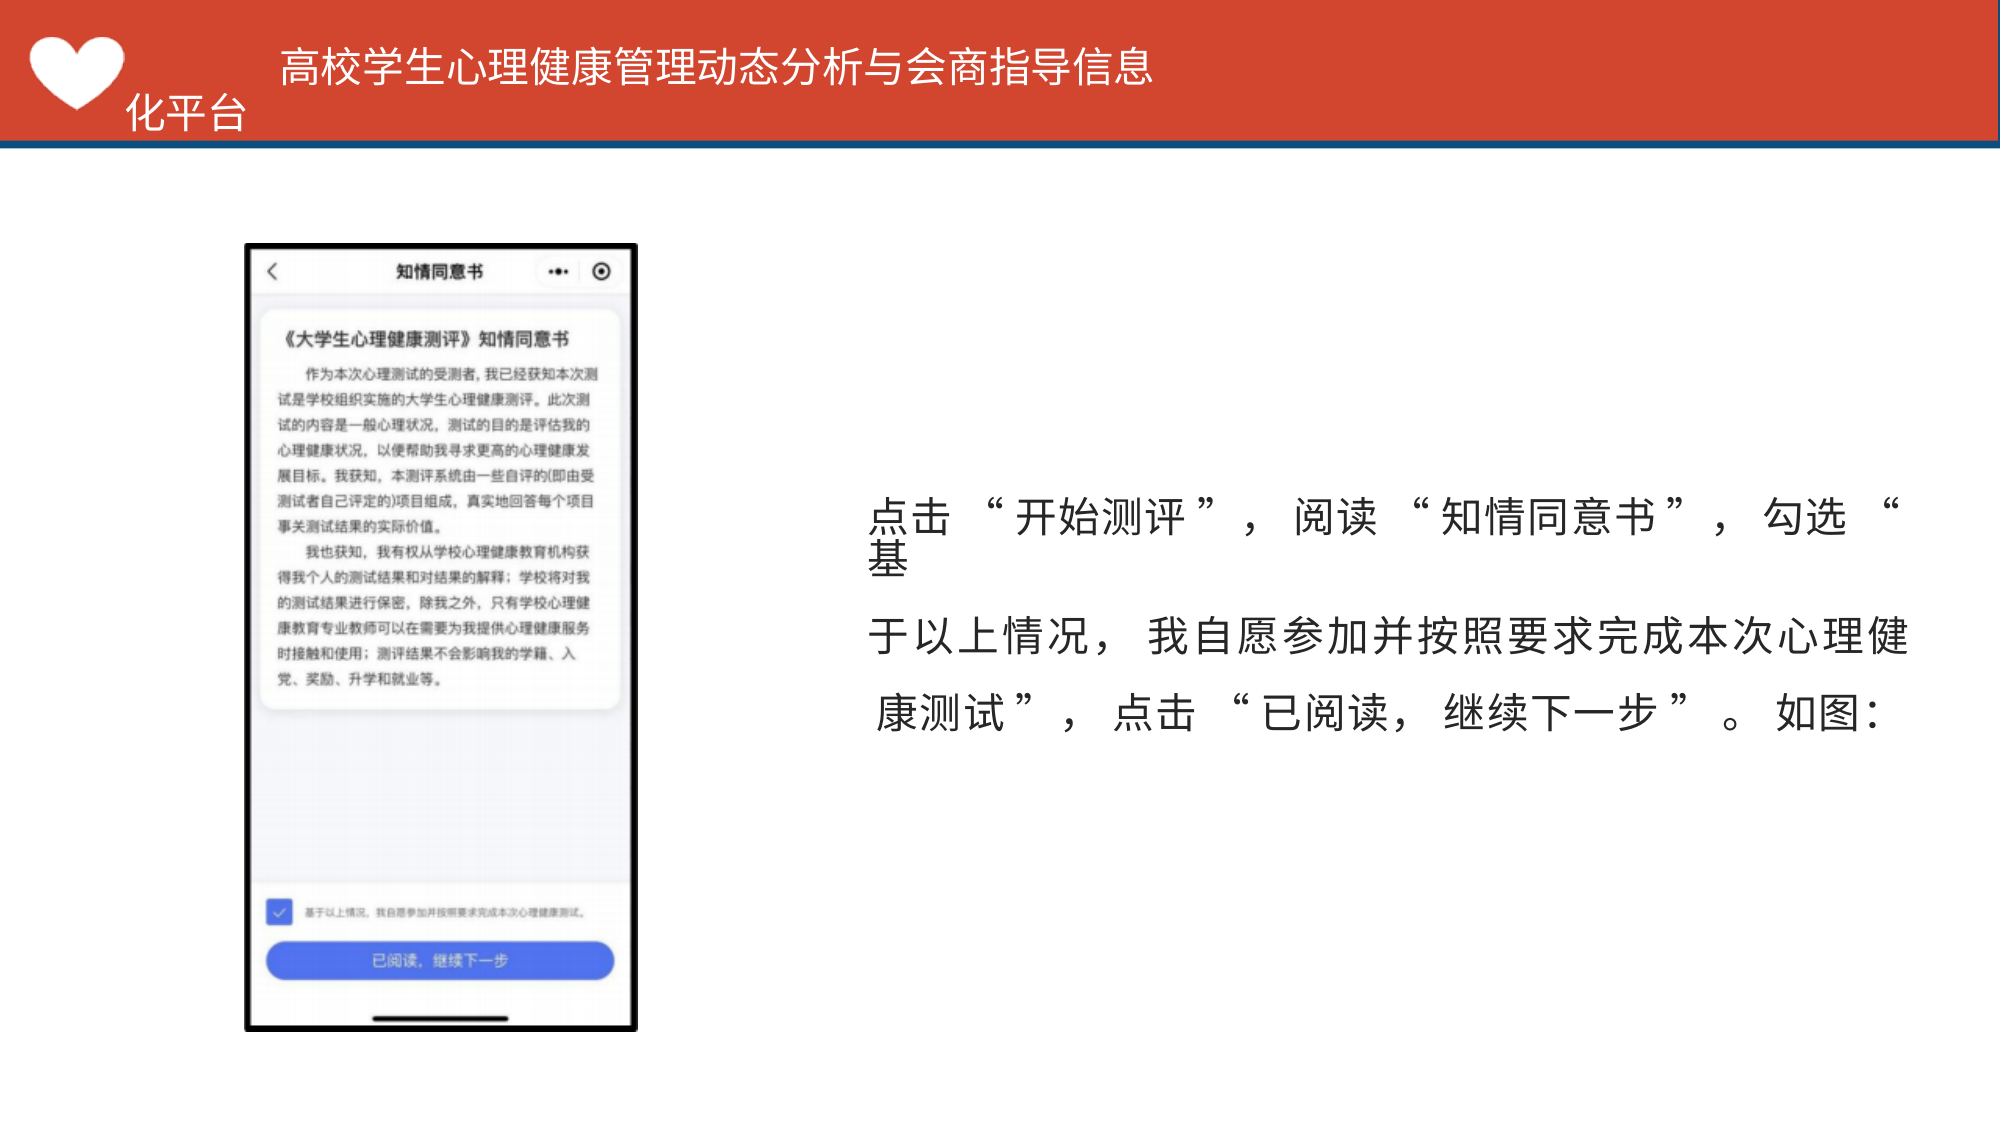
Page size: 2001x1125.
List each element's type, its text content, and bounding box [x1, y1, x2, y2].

text_box 点击 “ 开始测评 ”， 阅读 “ 知情同意书 ”， 勾选 “ 基 于以上情况， 我自愿参加并按照要求完成本次心理健 康测试 ”， 点击 “ 已阅读， 继续下一步 ” 。 如图： [865, 497, 1910, 697]
picture [244, 243, 638, 1032]
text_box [0, 0, 2000, 149]
